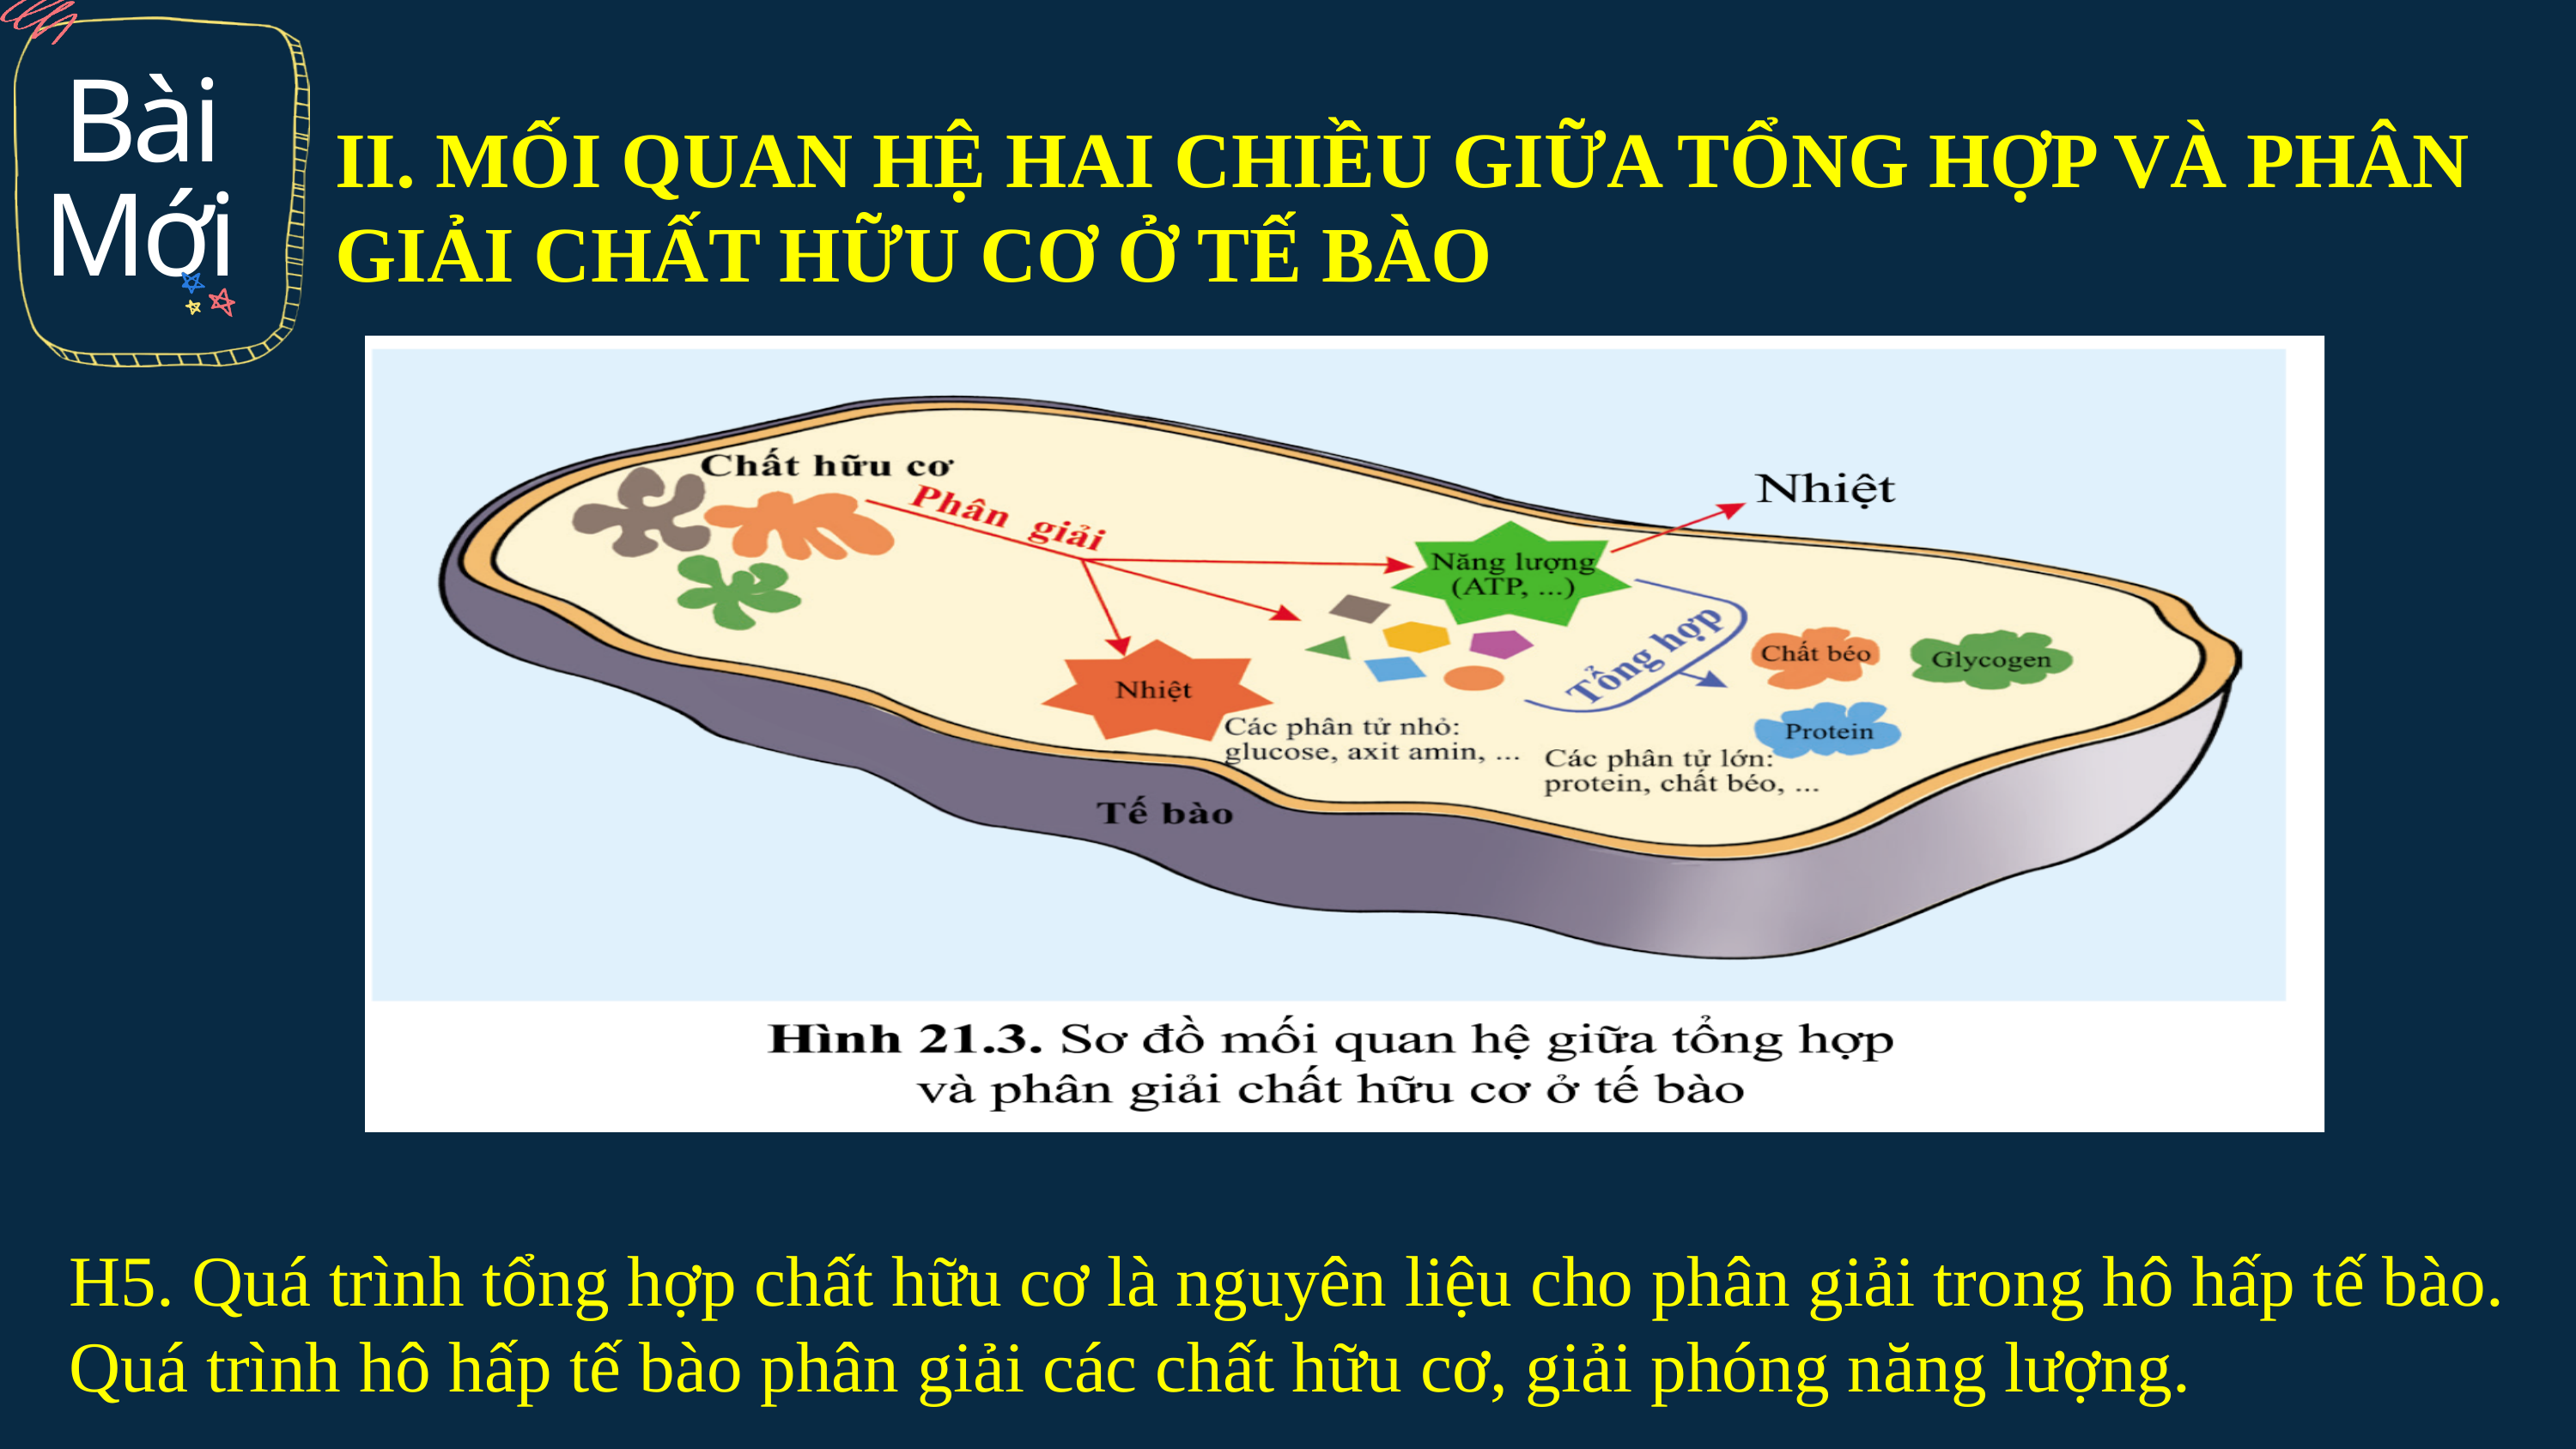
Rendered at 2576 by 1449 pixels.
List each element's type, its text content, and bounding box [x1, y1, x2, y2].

text_box H5. Quá trình tổng hợp chất hữu cơ là nguyên liệu cho phân giải trong hô hấp tế bào. Quá trình hô hấp tế bào phân giải các chất hữu cơ, giải phóng năng lượng. [57, 1228, 2566, 1413]
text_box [0, 0, 310, 367]
picture [364, 335, 2325, 1132]
text_box II. MỐI QUAN HỆ HAI CHIỀU GIỮA TỔNG HỢP VÀ PHÂN GIẢI CHẤT HỮU CƠ Ở TẾ BÀO [335, 108, 2512, 298]
